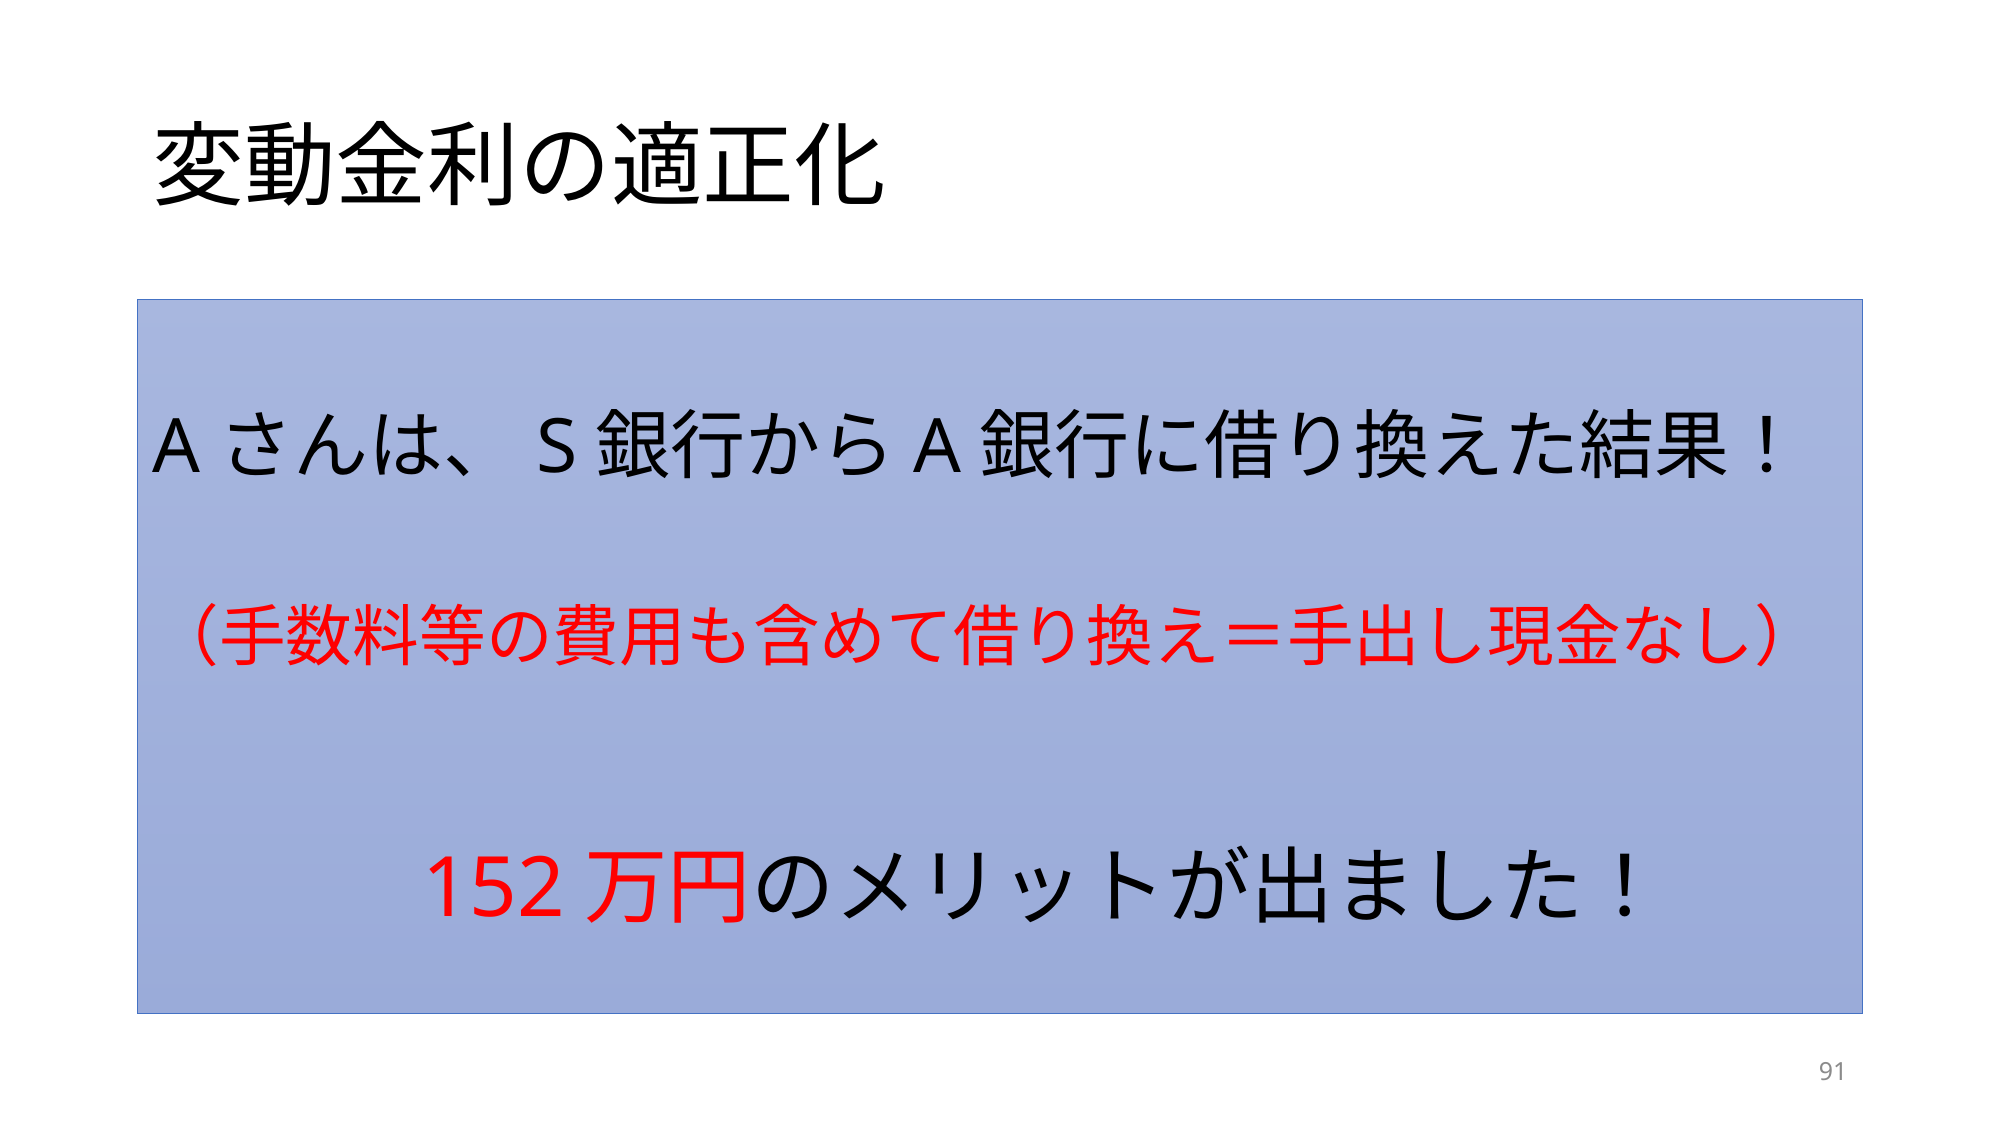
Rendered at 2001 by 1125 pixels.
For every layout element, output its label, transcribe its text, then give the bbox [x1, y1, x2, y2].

list Aさんは、S銀行からA銀行に借り換えた結果！ （手数料等の費用も含めて借り換え＝手出し現金なし） 152万円のメリットが出ました！ [137, 299, 1863, 1014]
slide_number 91 [1412, 1042, 1863, 1103]
title 変動金利の適正化 [137, 59, 1863, 278]
